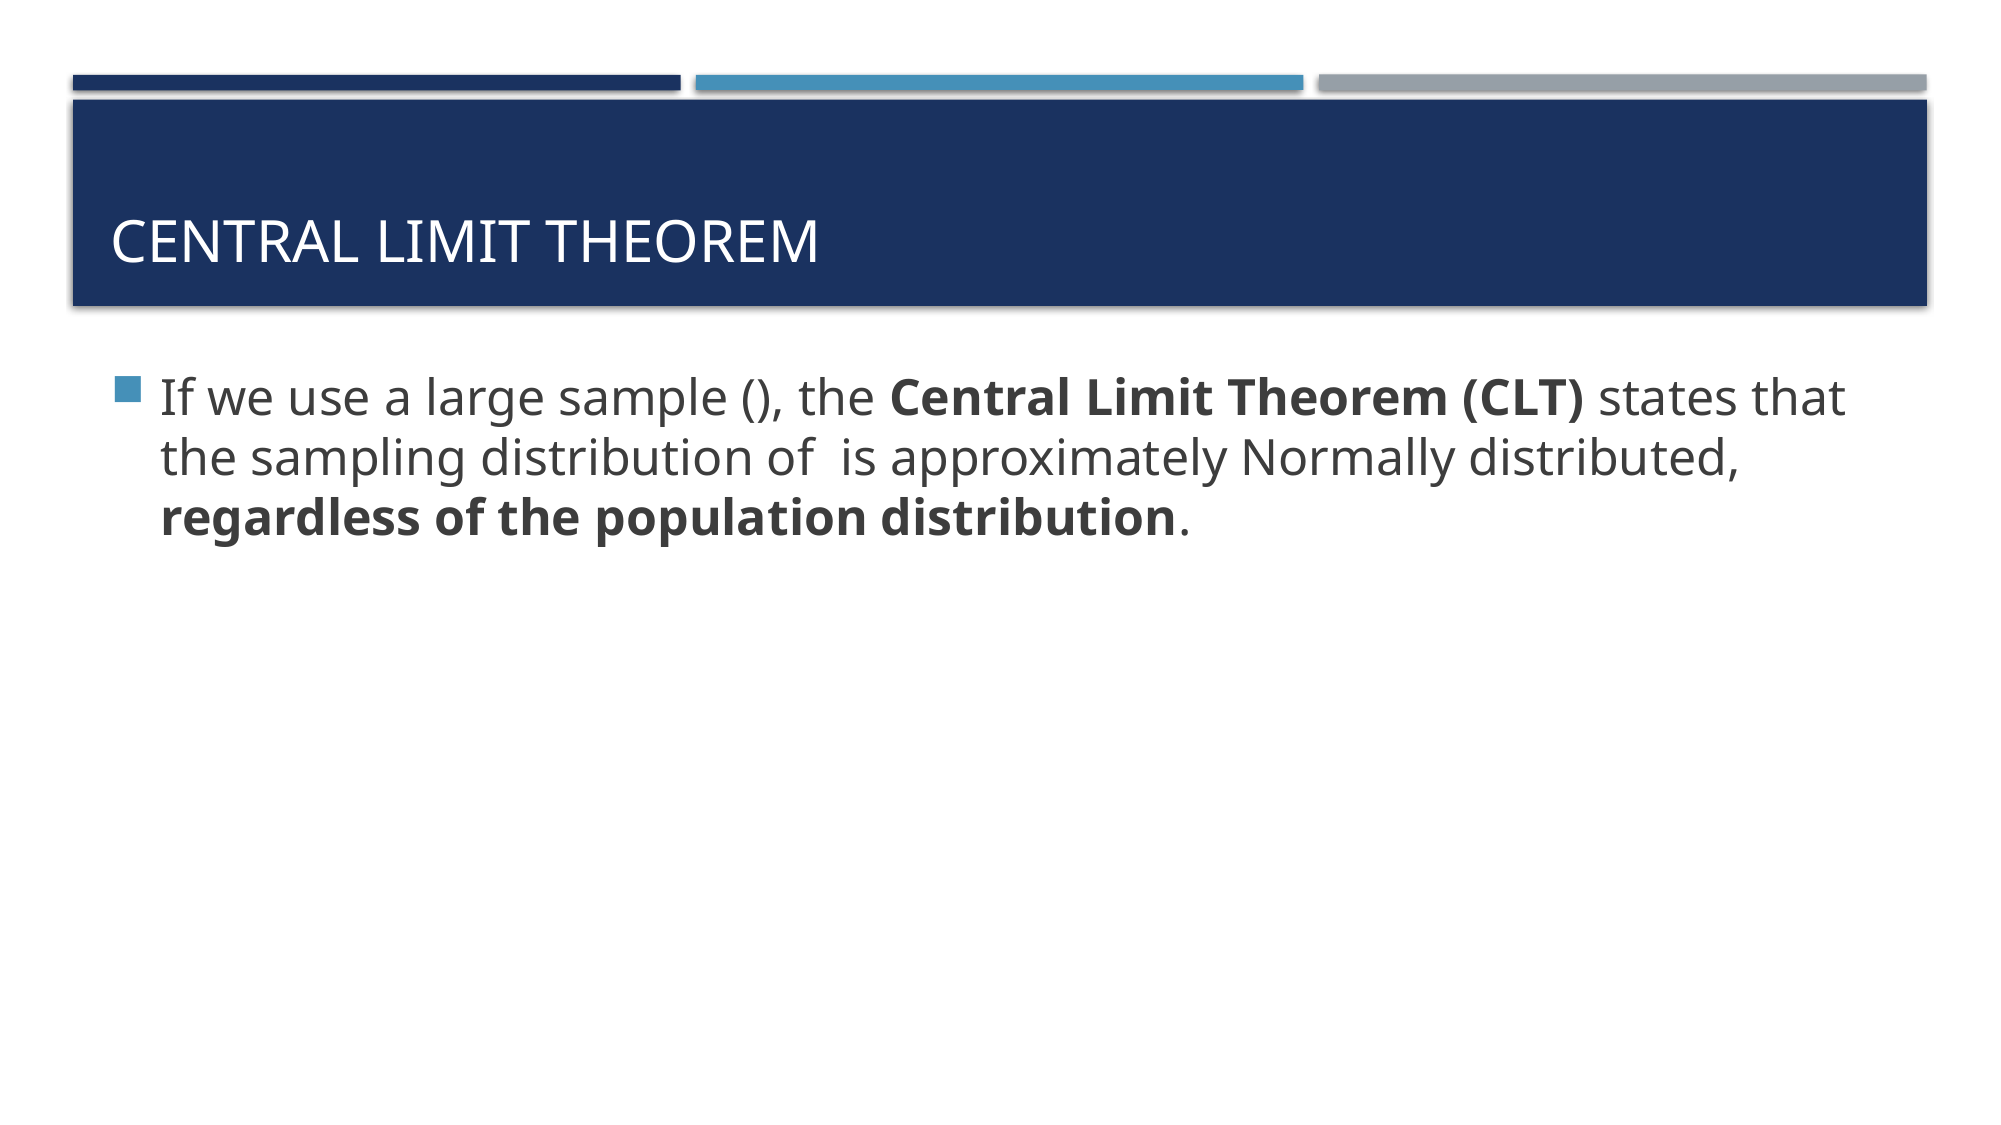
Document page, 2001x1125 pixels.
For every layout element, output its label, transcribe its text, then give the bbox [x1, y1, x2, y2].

title Central Limit Theorem [95, 119, 1905, 282]
